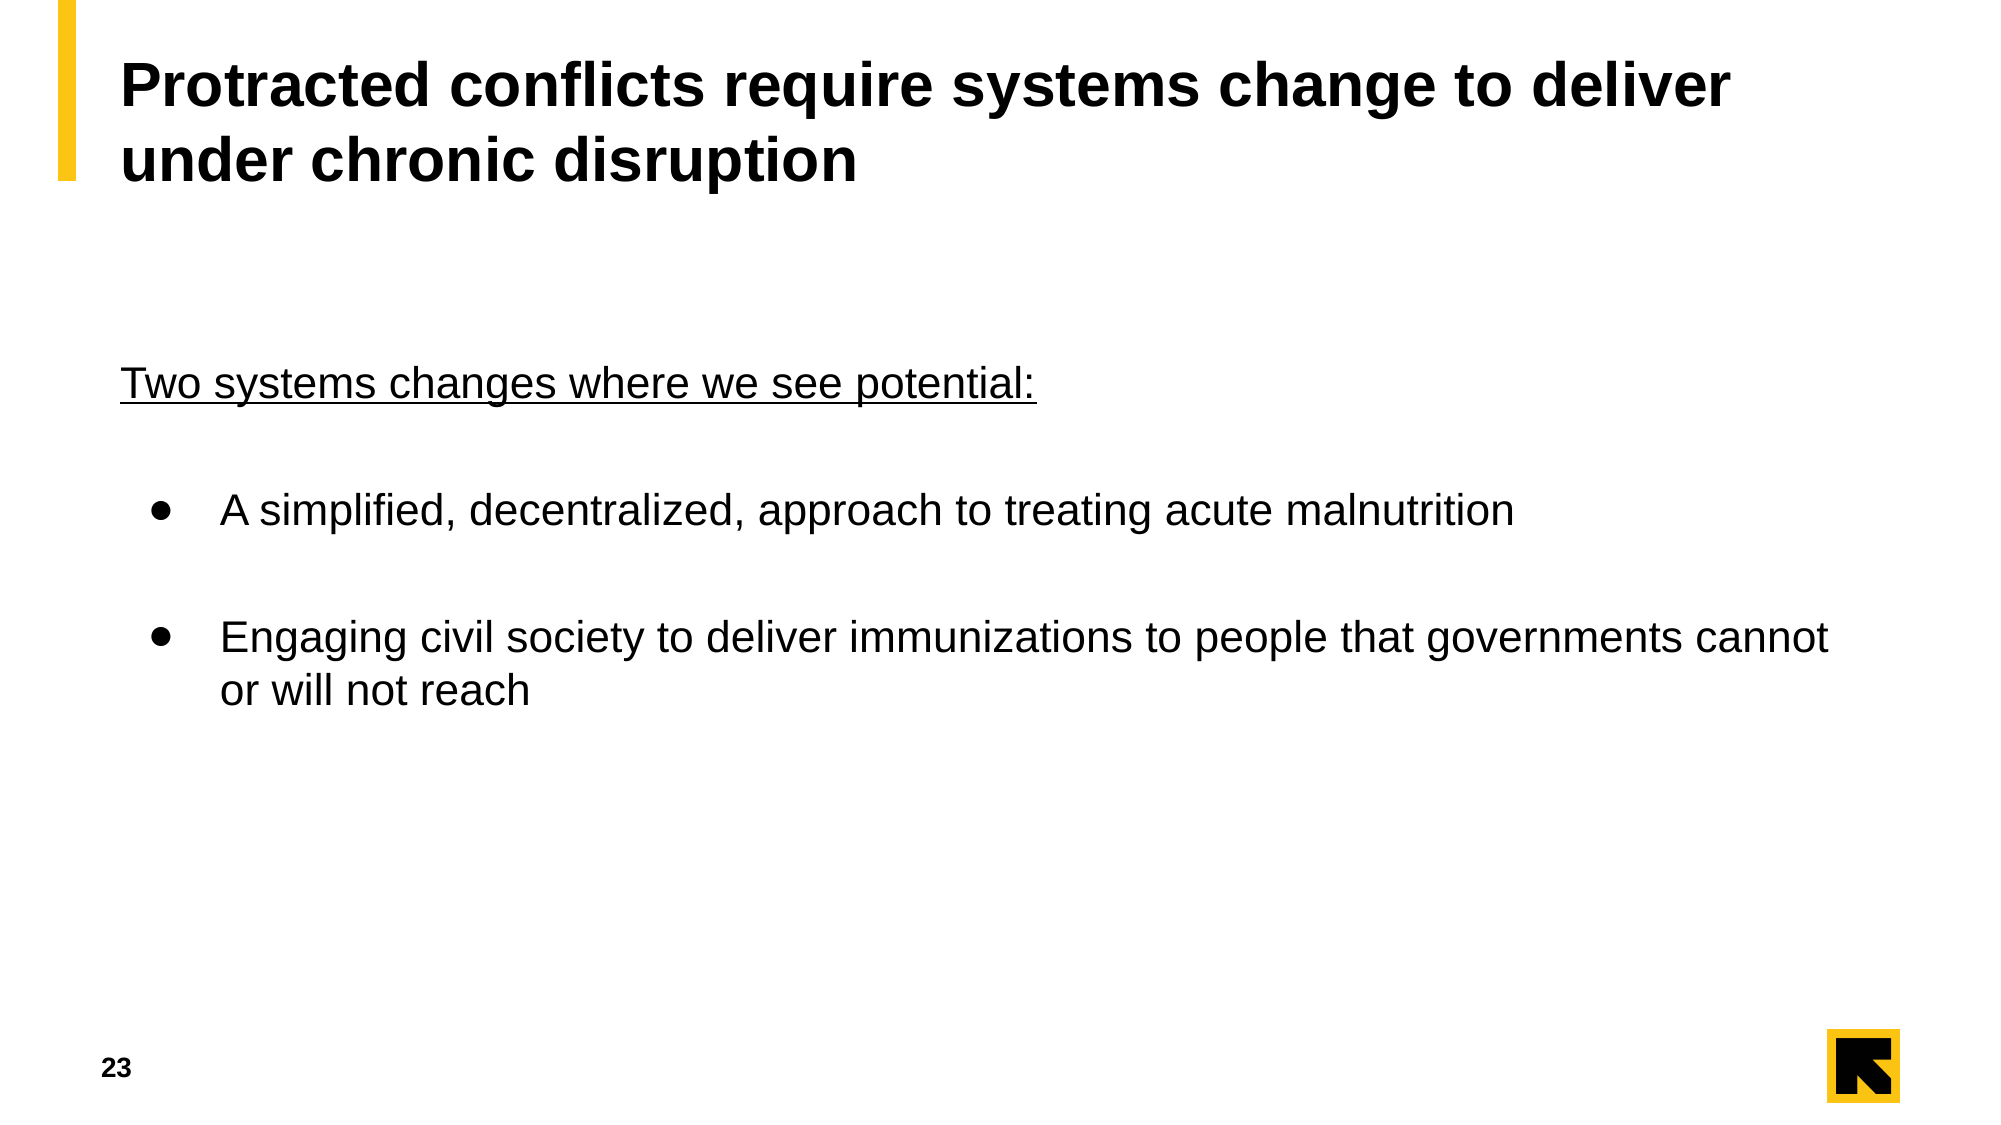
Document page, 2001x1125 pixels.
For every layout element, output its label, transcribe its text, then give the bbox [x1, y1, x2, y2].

picture [1827, 1029, 1900, 1103]
title Protracted conflicts require systems change to deliver under chronic disruption [99, 3, 1917, 204]
list Two systems changes where we see potential: A simplified, decentralized, approach to treating acute malnutrition Engaging civil society to deliver immunizations to people that governments cannot or will not reach [99, 281, 1900, 925]
